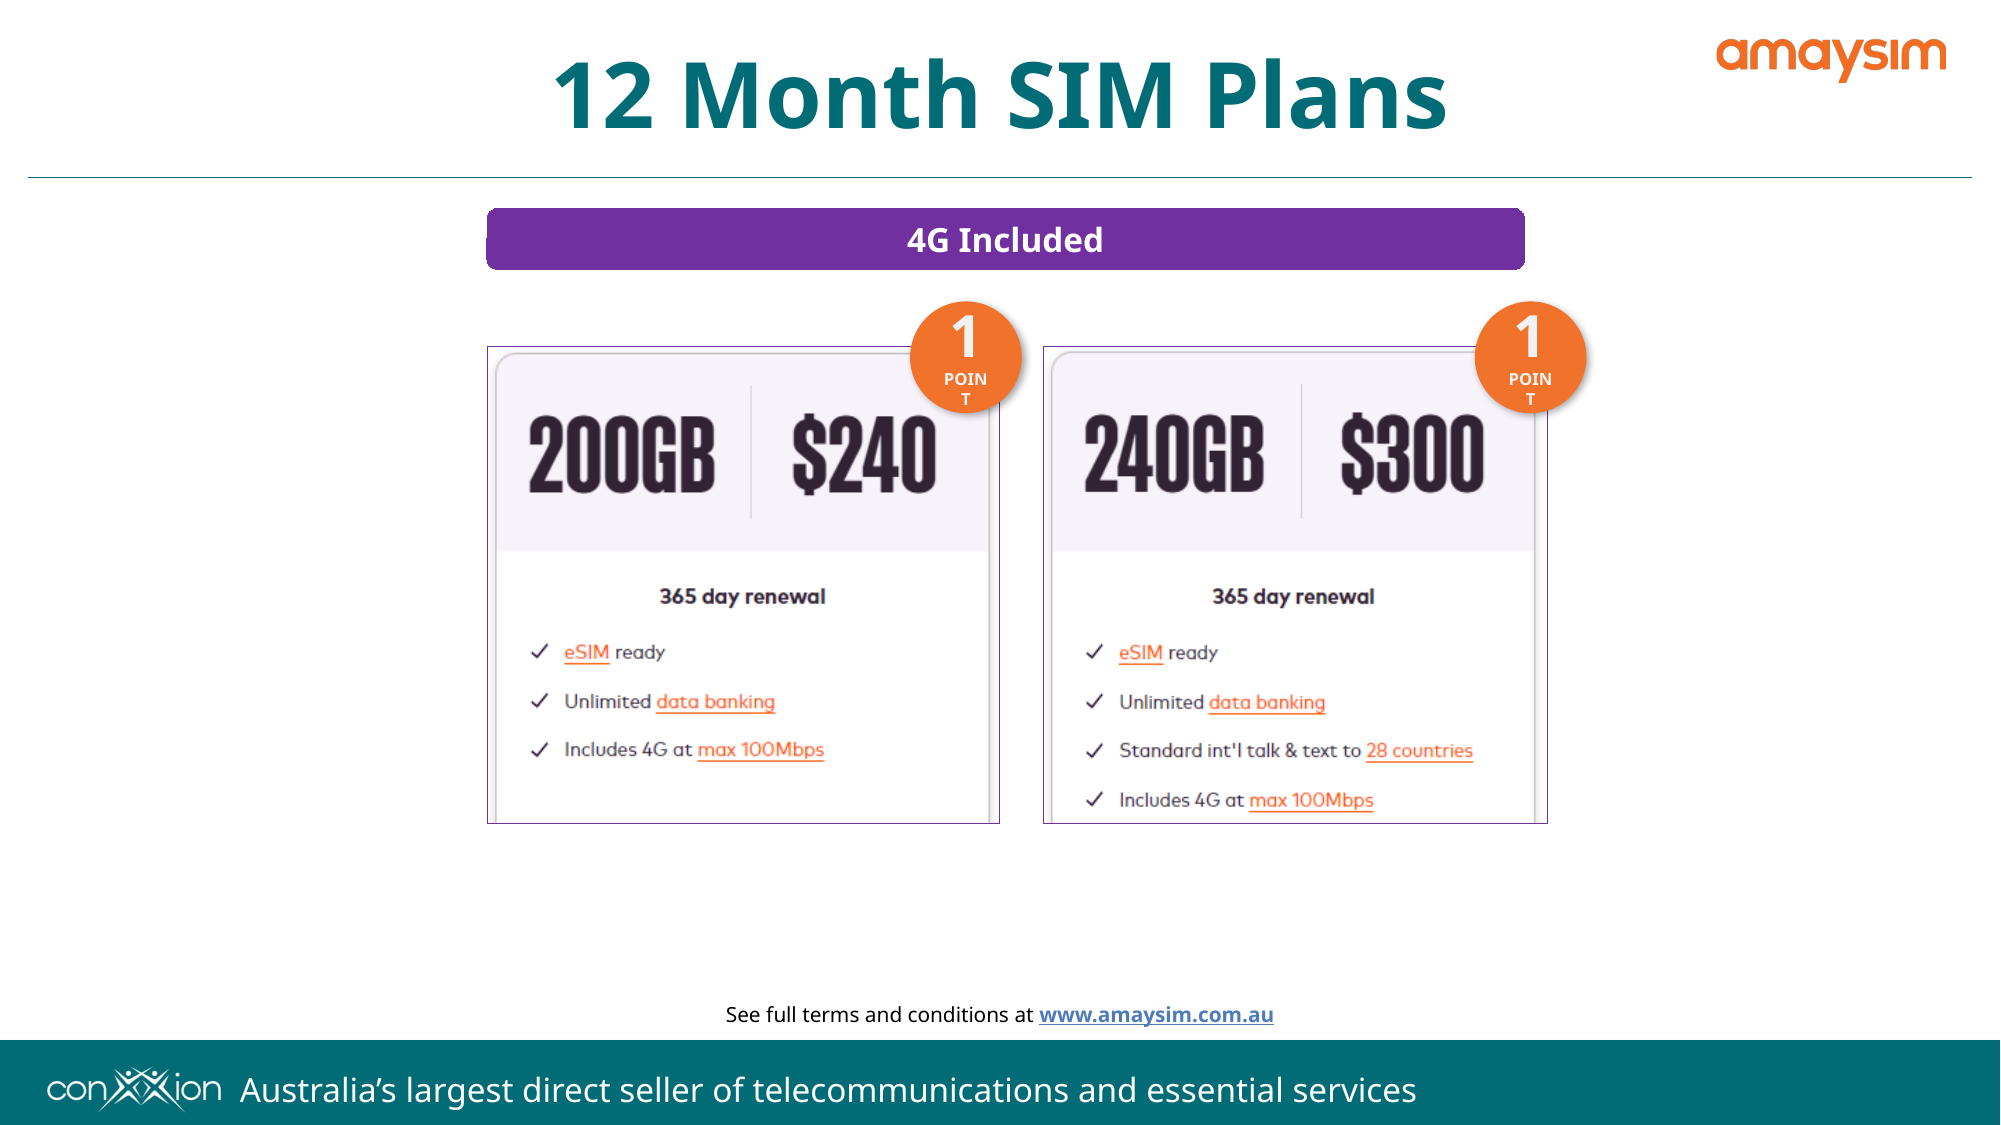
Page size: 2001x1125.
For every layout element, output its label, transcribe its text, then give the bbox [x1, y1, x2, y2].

picture [1716, 39, 1946, 83]
text_box See full terms and conditions at www.amaysim.com.au [496, 993, 1504, 1037]
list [1043, 345, 1548, 824]
picture [486, 345, 1000, 824]
picture [46, 1066, 222, 1114]
text_box 4G Included [486, 208, 1525, 270]
text_box 1 POINT [1476, 301, 1587, 411]
title 12 Month SIM Plans [27, 19, 1973, 178]
text_box 1 POINT [911, 301, 1022, 402]
